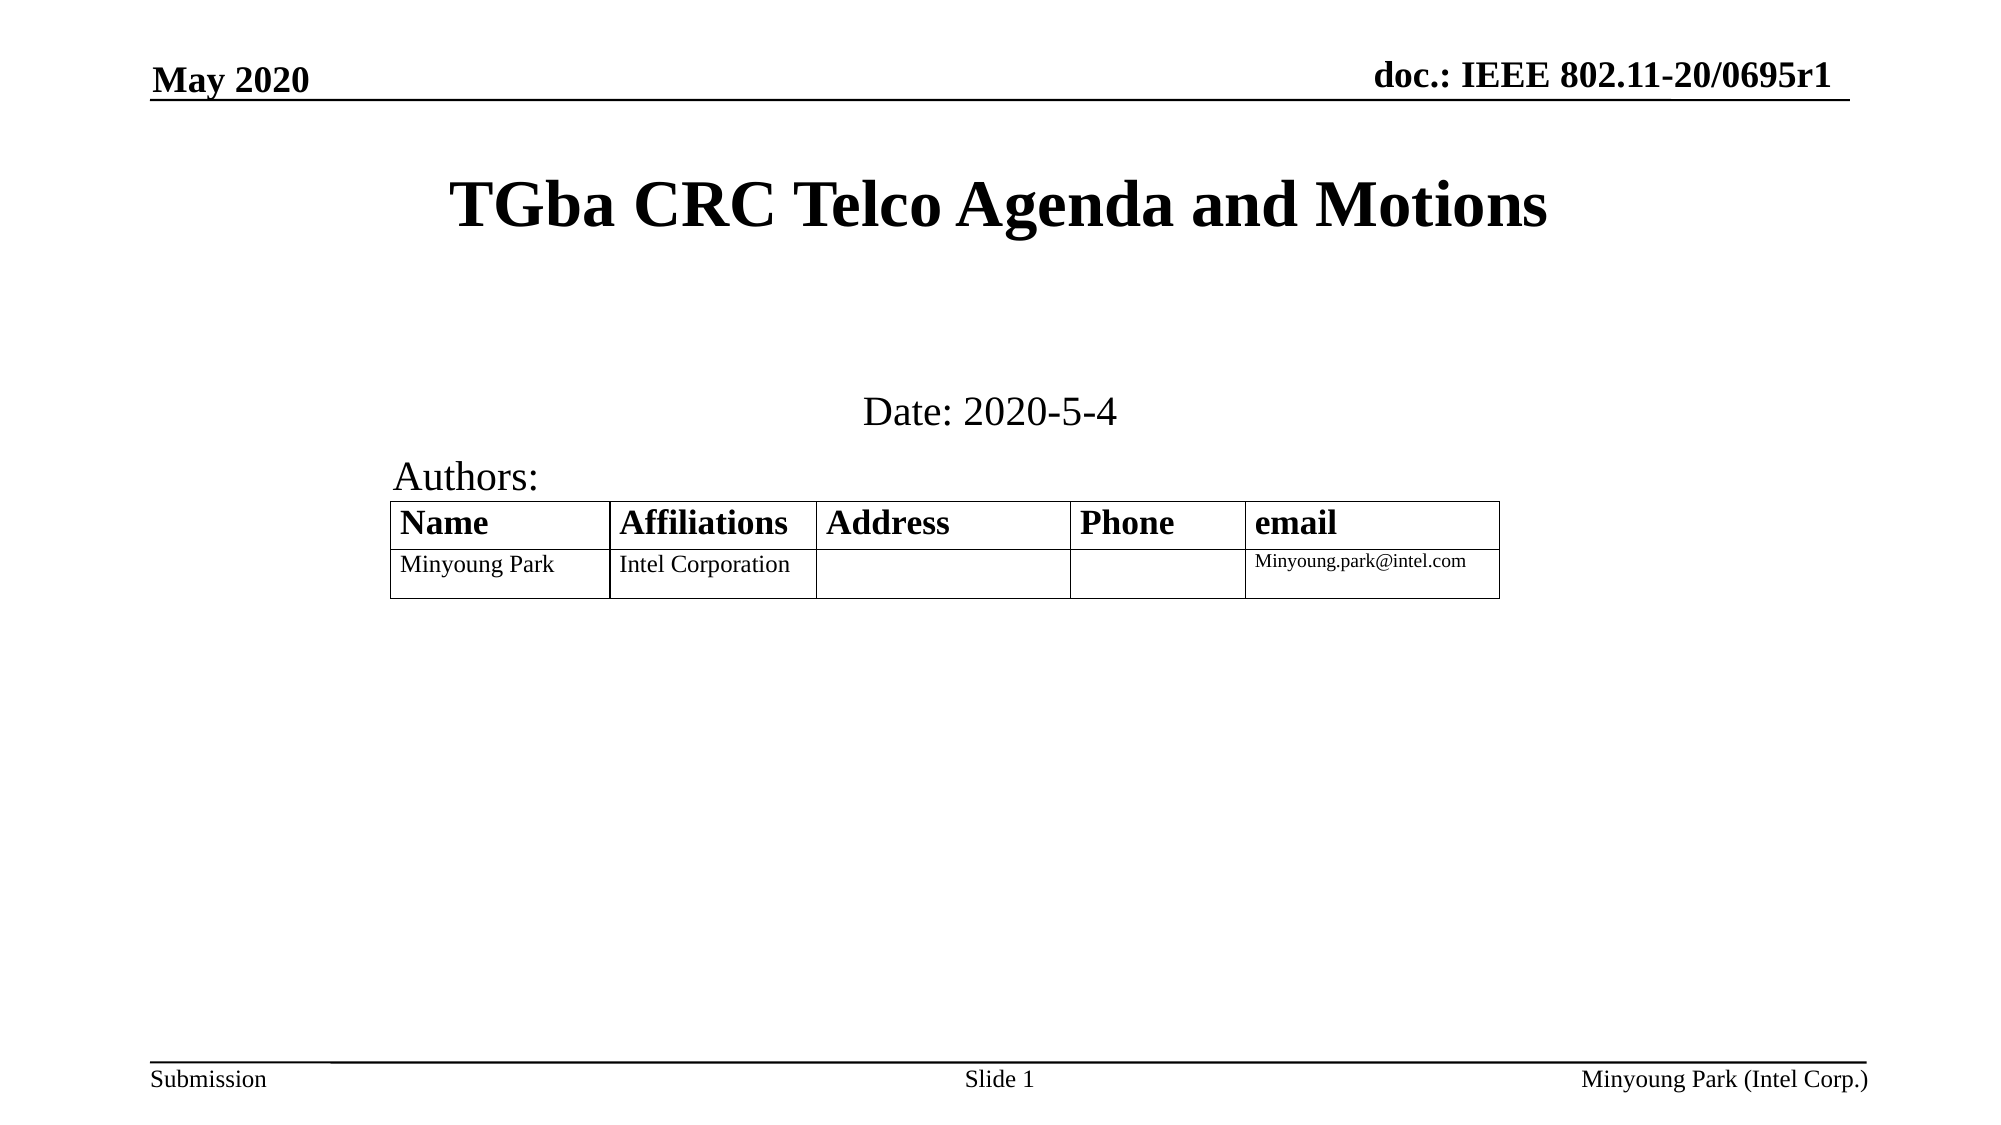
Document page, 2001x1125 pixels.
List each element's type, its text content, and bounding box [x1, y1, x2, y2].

footer Minyoung Park (Intel Corp.) [1266, 1061, 1869, 1093]
text_box Date: 2020-5-4 [352, 376, 1628, 442]
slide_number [152, 54, 347, 101]
slide_number Slide 1 [964, 1061, 1036, 1093]
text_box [377, 500, 1527, 925]
text_box Authors: [377, 441, 616, 500]
title TGba CRC Telco Agenda and Motions [150, 112, 1850, 288]
